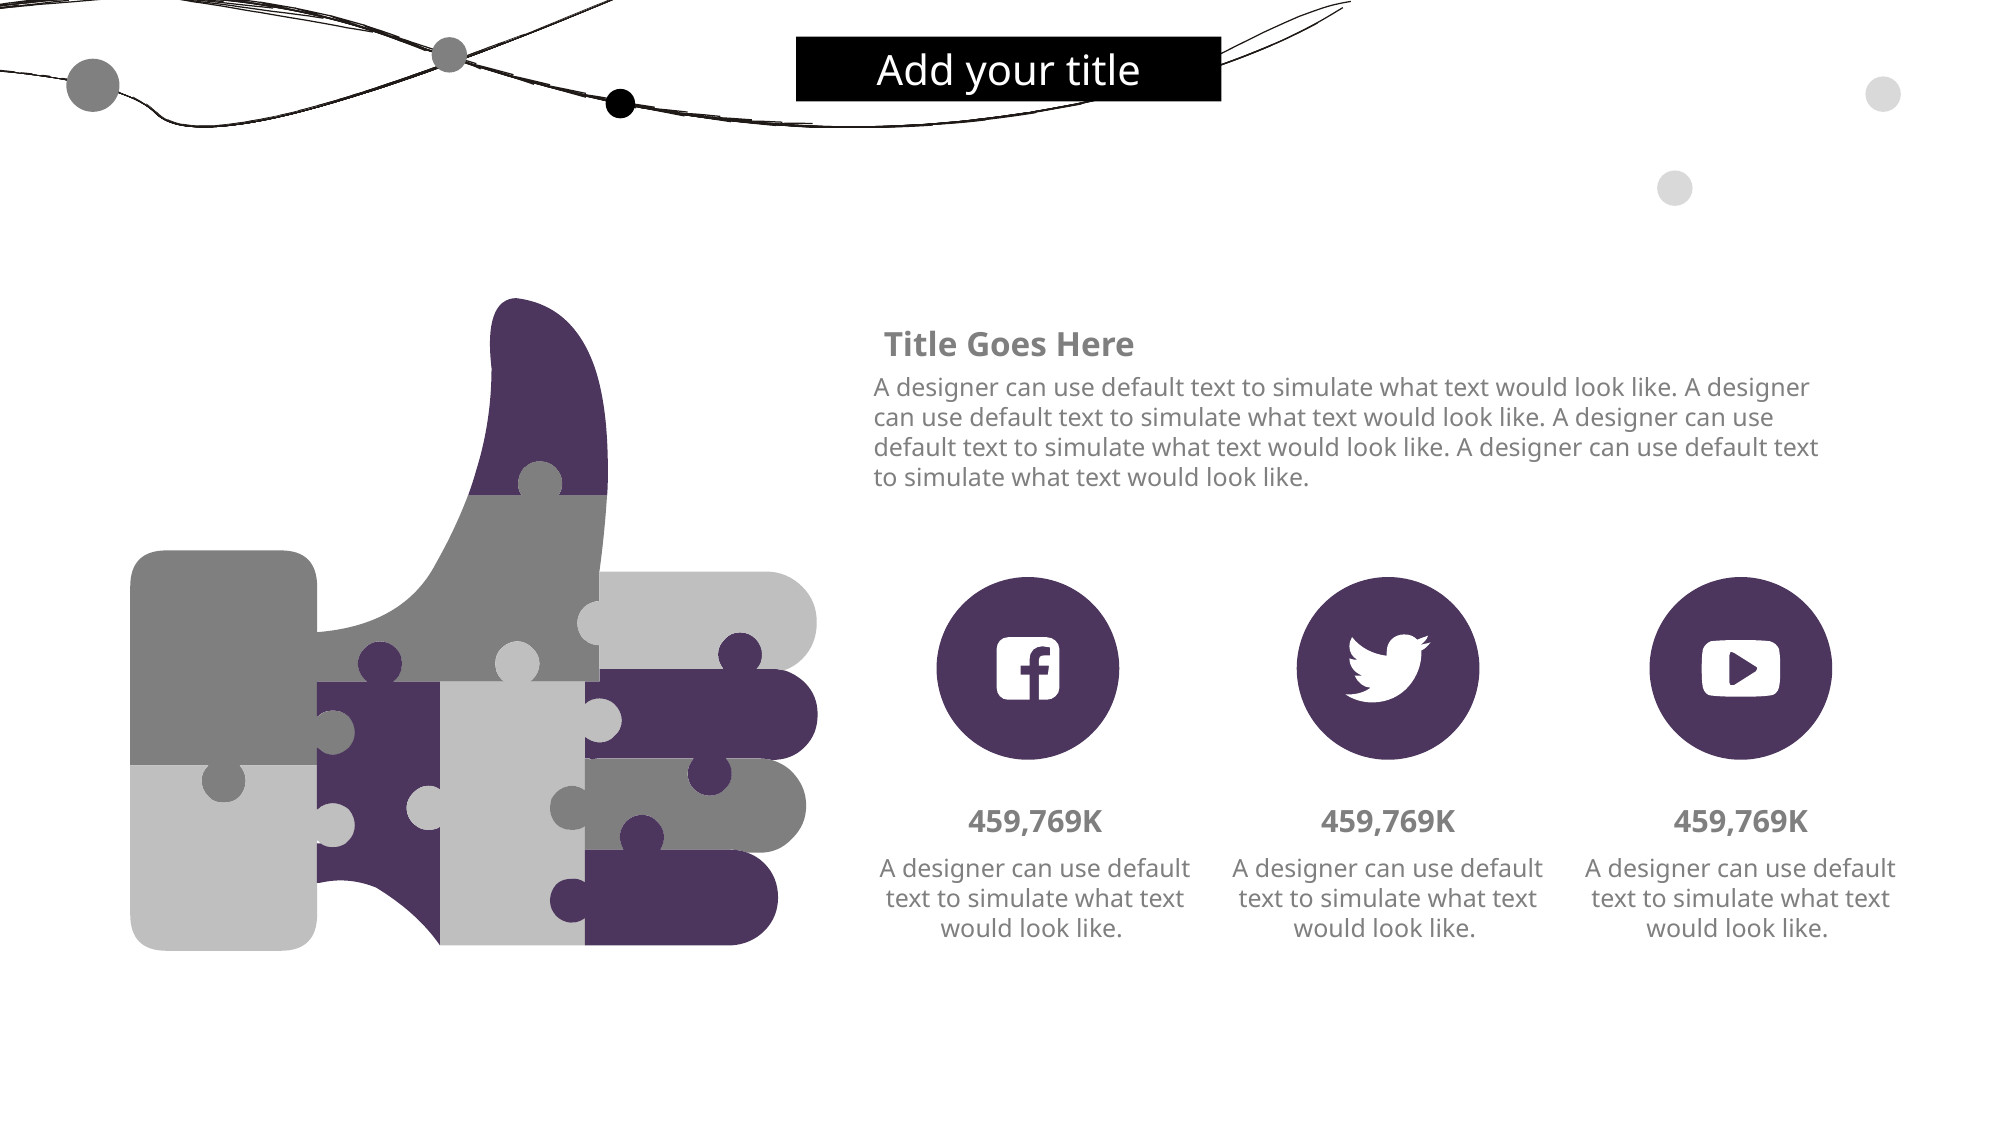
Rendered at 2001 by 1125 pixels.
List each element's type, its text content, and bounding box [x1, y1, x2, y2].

text_box A designer can use default text to simulate what text would look like. A designer can use default text to simulate what text would look like. A designer can use default text to simulate what text would look like. A designer can use default text to simulate what text would look like. [873, 371, 1833, 552]
text_box [1701, 640, 1781, 697]
text_box [585, 633, 818, 796]
text_box Title Goes Here [883, 323, 1136, 364]
text_box [577, 571, 817, 671]
text_box [1864, 75, 1902, 113]
text_box [549, 758, 807, 853]
text_box [318, 461, 608, 681]
text_box [996, 637, 1060, 700]
text_box [316, 641, 440, 946]
text_box [1656, 169, 1694, 207]
text_box [549, 814, 779, 946]
text_box [406, 641, 621, 946]
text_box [1579, 801, 1903, 944]
text_box [935, 575, 1121, 761]
text_box [1295, 575, 1481, 761]
text_box [130, 550, 354, 802]
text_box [1226, 801, 1550, 944]
picture [0, 0, 1351, 128]
text_box [130, 765, 354, 951]
text_box [1648, 575, 1834, 761]
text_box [873, 801, 1198, 944]
text_box [1345, 634, 1431, 703]
text_box [468, 298, 608, 495]
